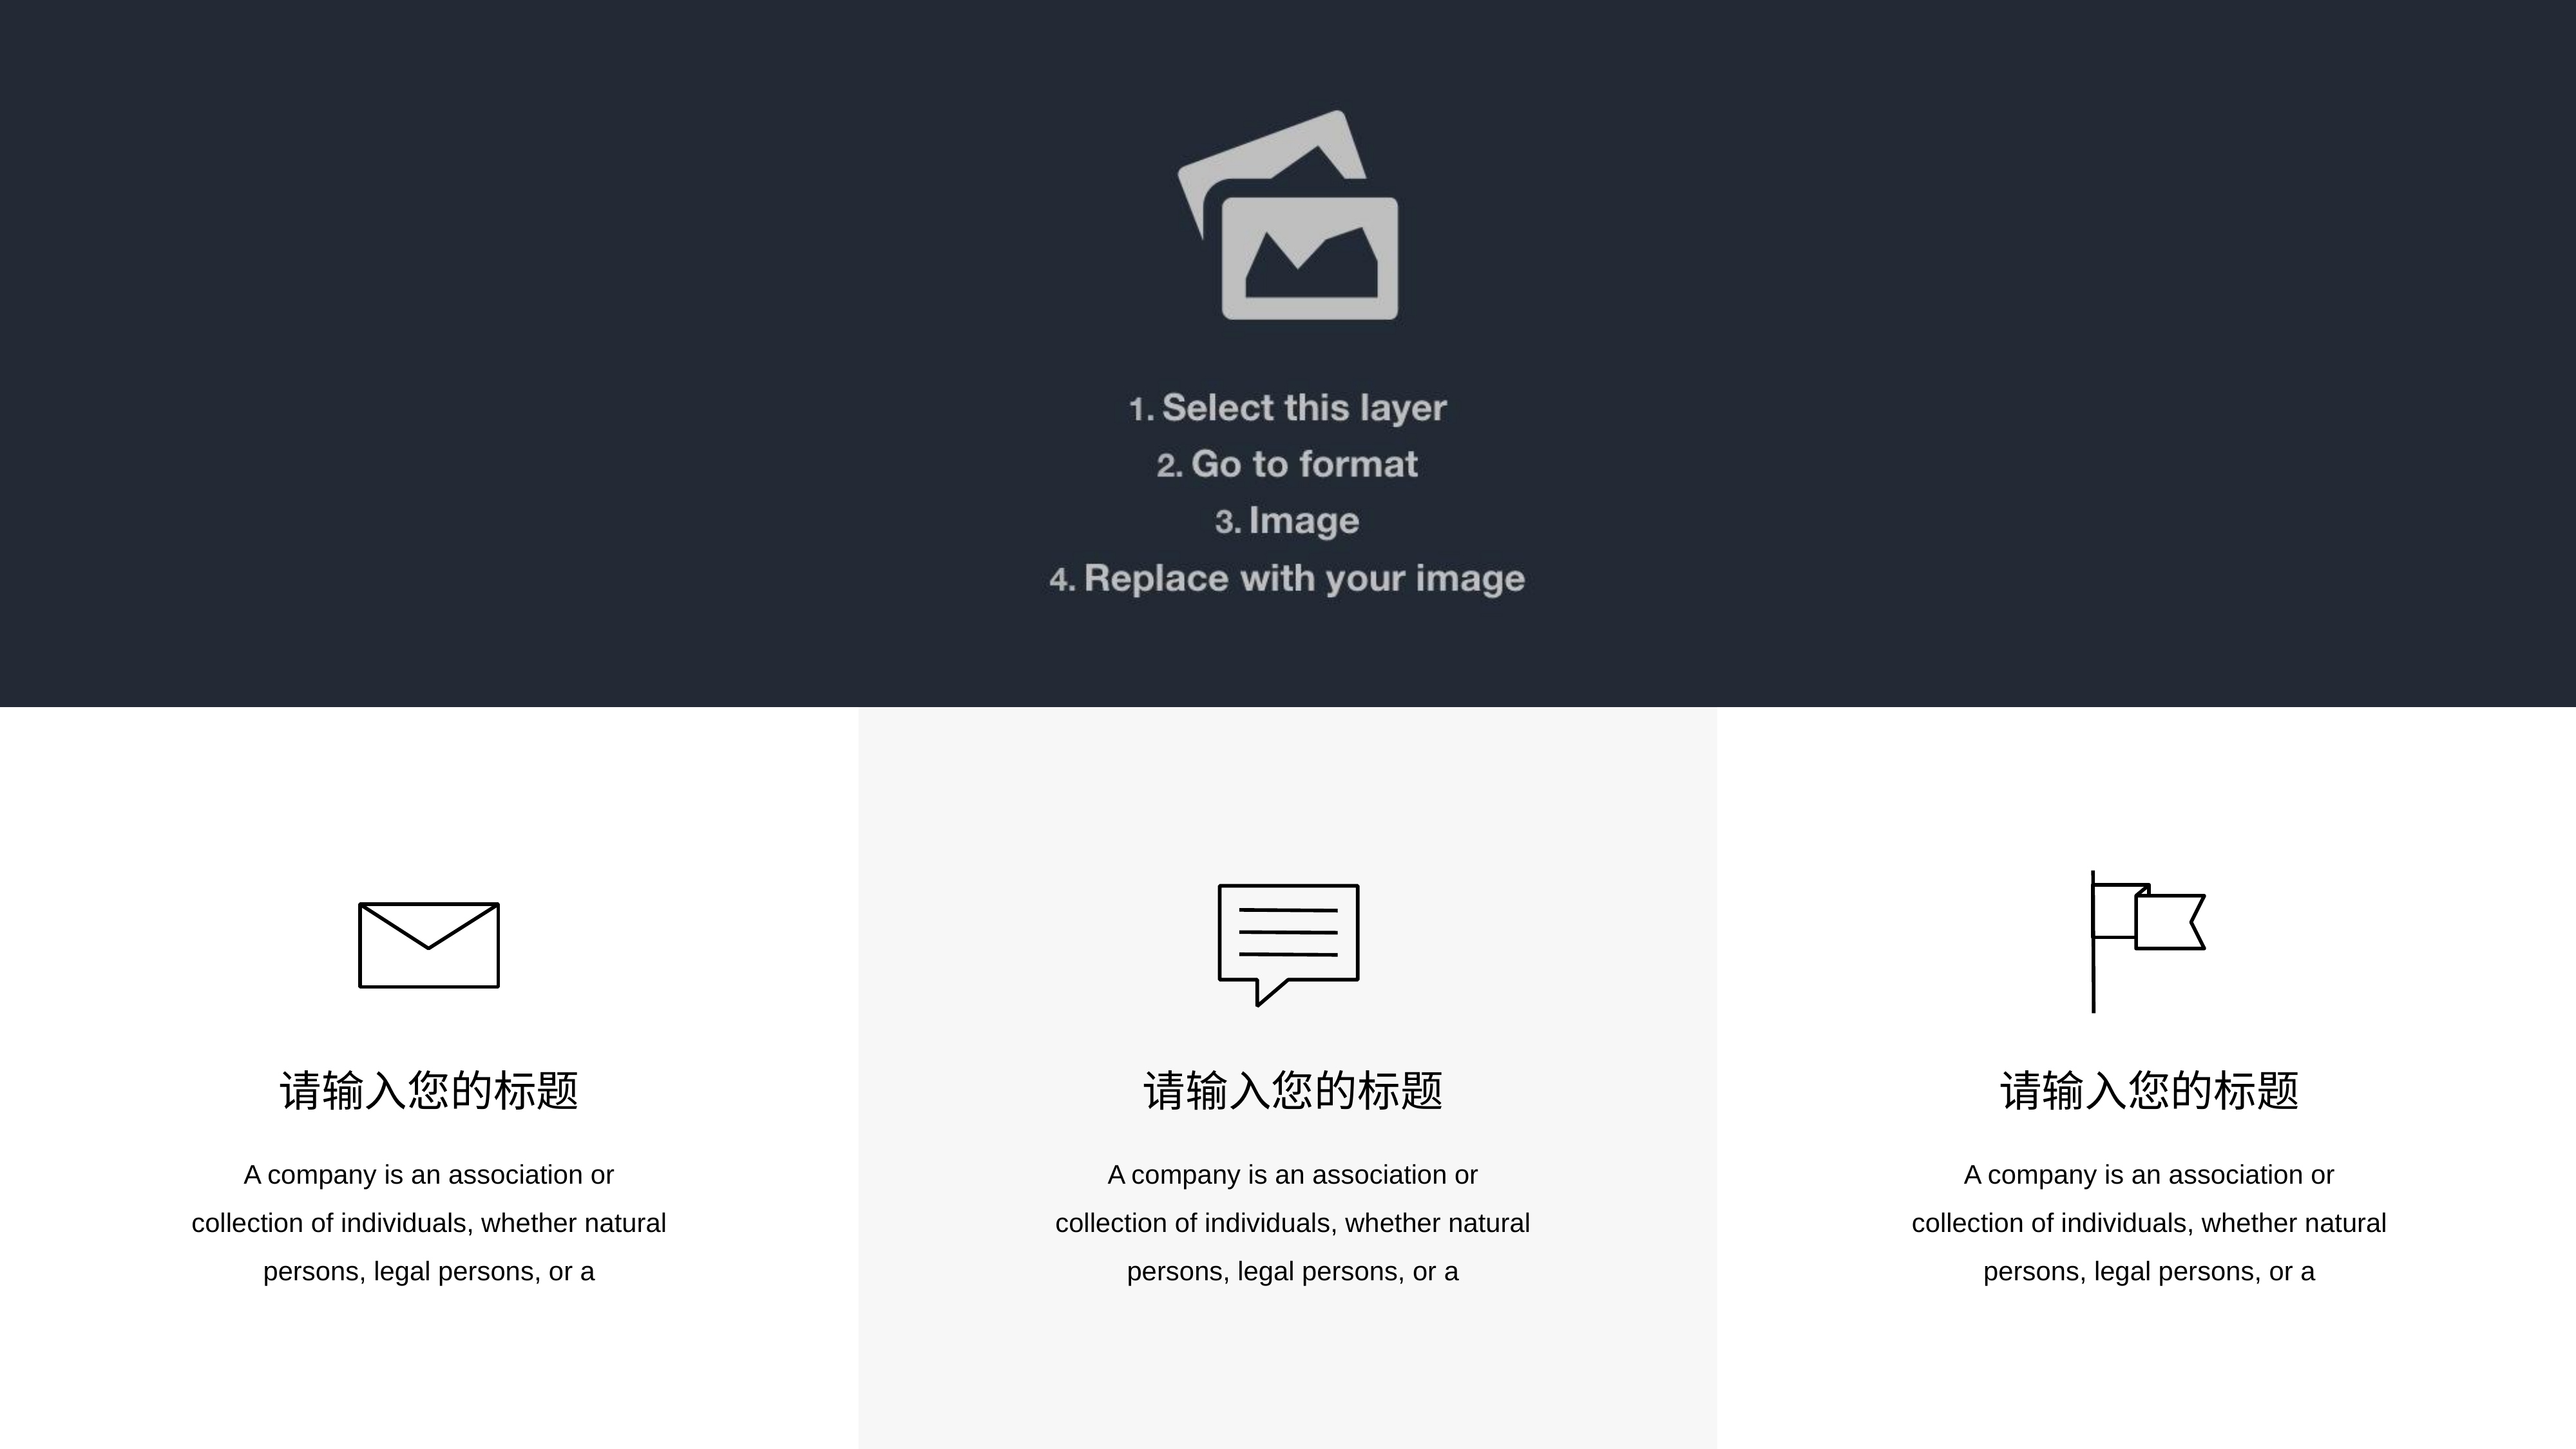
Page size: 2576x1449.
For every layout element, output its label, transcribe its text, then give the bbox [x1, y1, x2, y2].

text_box 请输入您的标题 [165, 1059, 694, 1121]
text_box 请输入您的标题 [1029, 1059, 1558, 1121]
text_box [1717, 714, 2576, 1449]
text_box A company is an association or collection of individuals, whether natural persons, legal persons, or a [1040, 1136, 1547, 1285]
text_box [1219, 886, 1359, 1007]
text_box 请输入您的标题 [1885, 1059, 2414, 1121]
text_box A company is an association or collection of individuals, whether natural persons, legal persons, or a [1896, 1136, 2403, 1285]
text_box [359, 904, 499, 987]
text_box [2093, 870, 2205, 1014]
text_box [0, 714, 858, 1449]
text_box [858, 714, 1717, 1449]
text_box A company is an association or collection of individuals, whether natural persons, legal persons, or a [175, 1136, 683, 1285]
picture [0, 0, 2576, 707]
